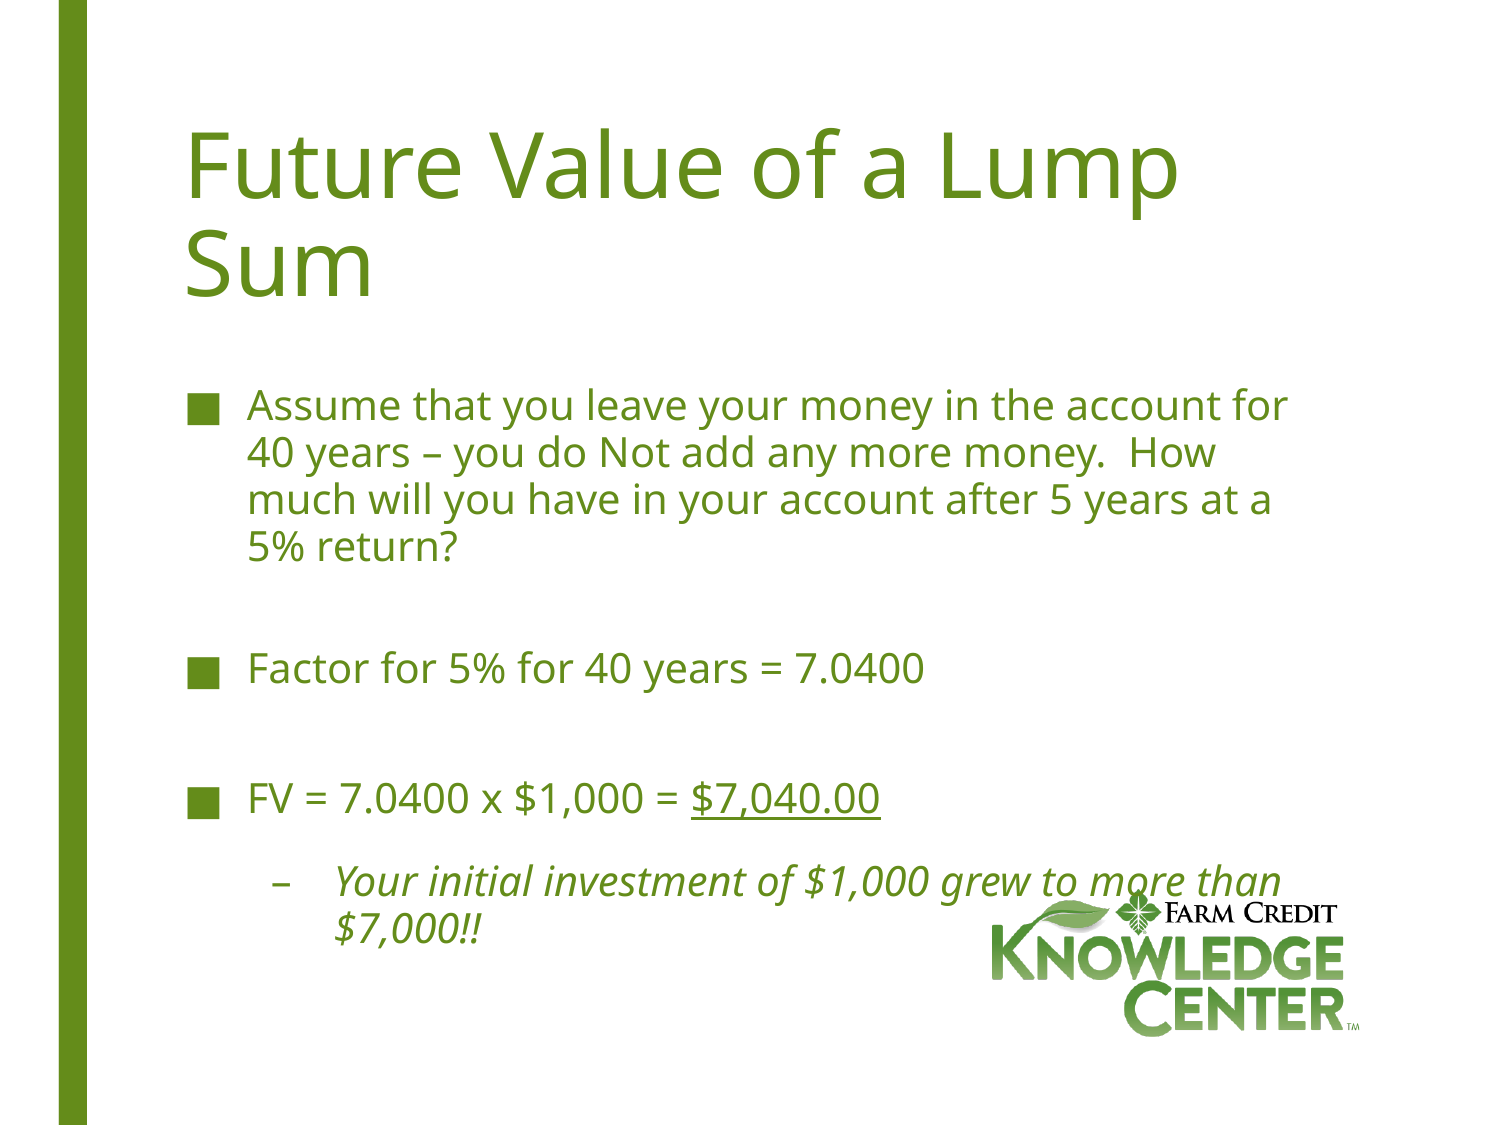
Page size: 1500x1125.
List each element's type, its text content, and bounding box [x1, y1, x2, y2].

title Future Value of a Lump Sum [168, 112, 1351, 357]
list Assume that you leave your money in the account for 40 years – you do Not add any more money. How much will you have in your account after 5 years at a 5% return? Factor for 5% for 40 years = 7.0400 FV = 7.0400 x $1,000 = $7,040.00 Your initial investment of $1,000 grew to more than $7,000!! [168, 375, 1351, 963]
picture [990, 887, 1362, 1038]
